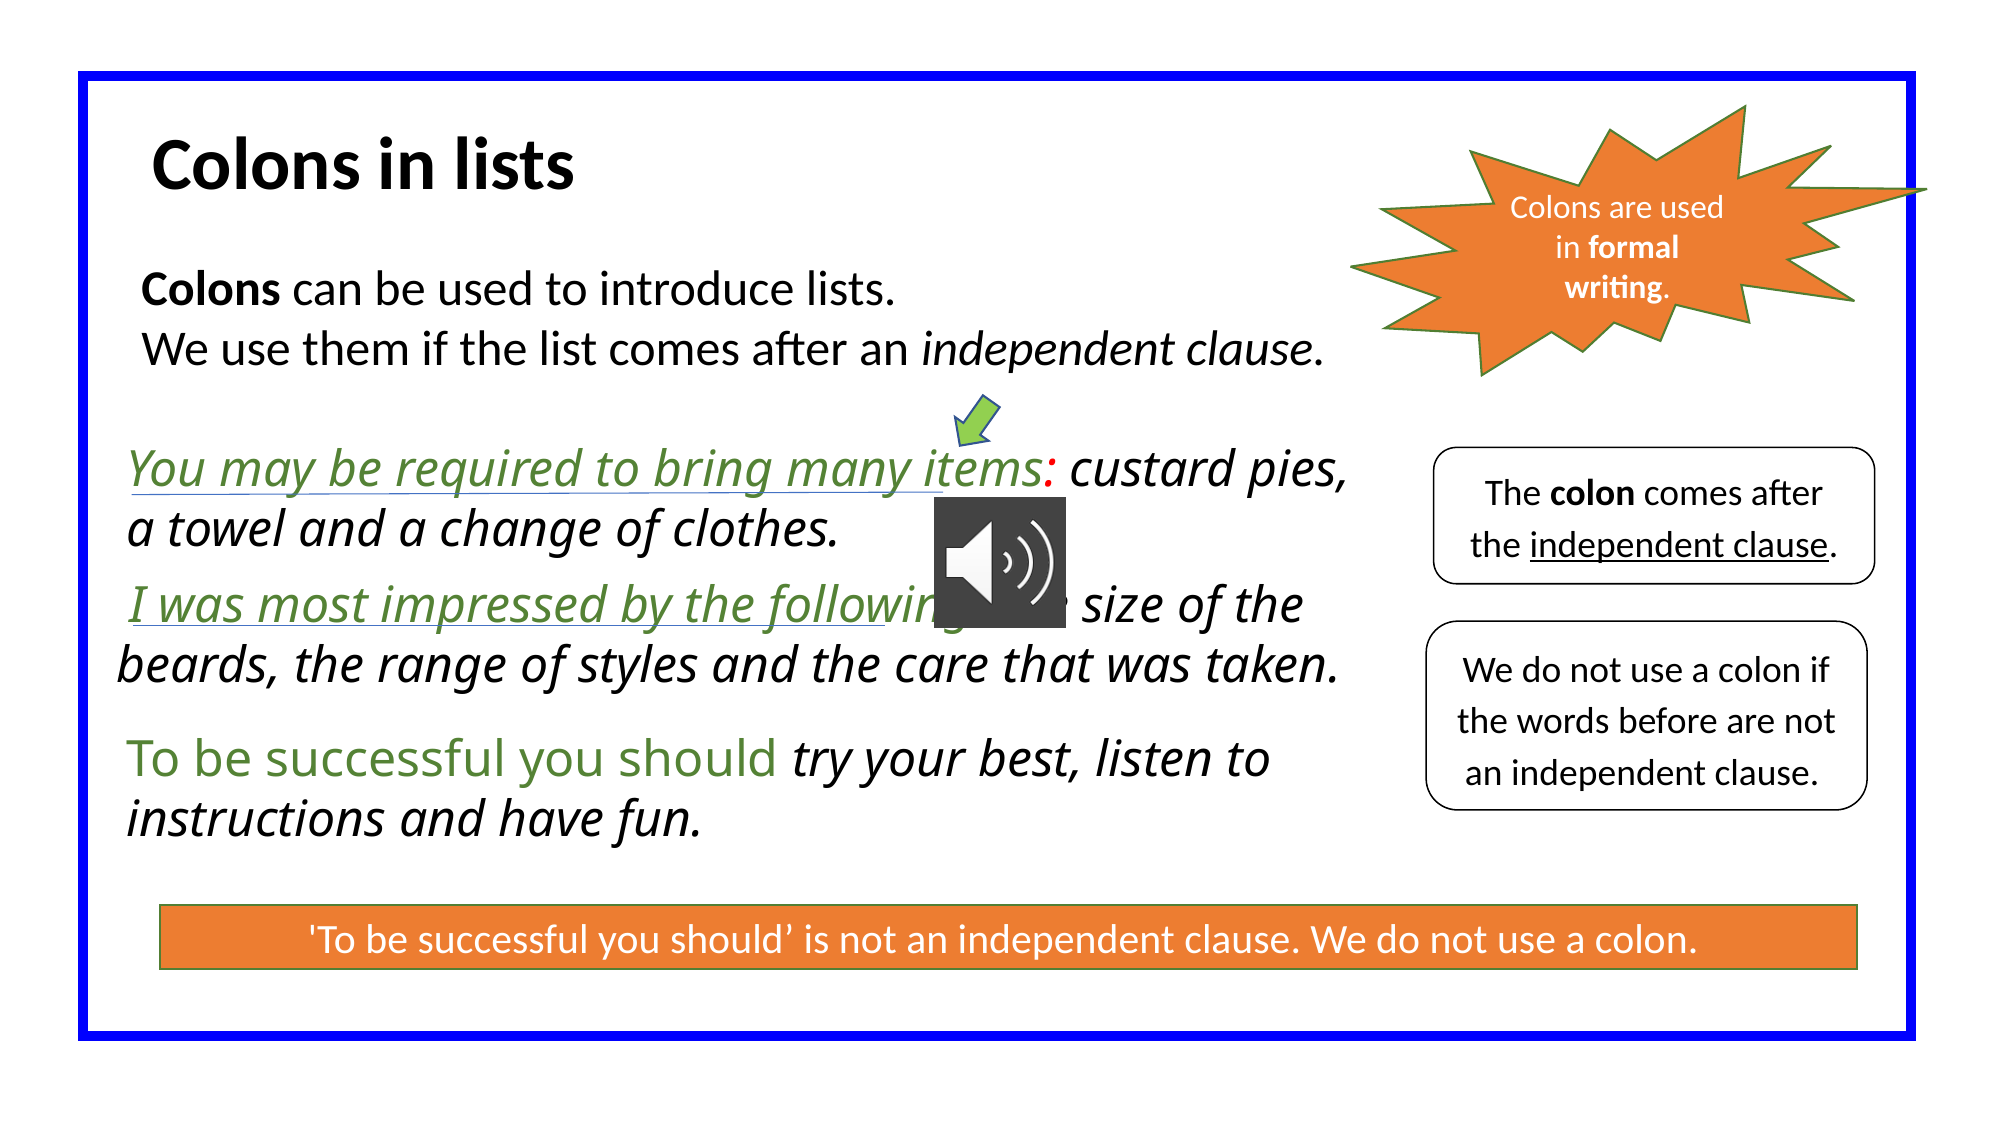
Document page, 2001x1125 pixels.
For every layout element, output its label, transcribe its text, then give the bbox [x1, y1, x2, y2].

text_box [953, 393, 1002, 447]
text_box I was most impressed by the following: the size of the beards, the range of styles and the care that was taken. [101, 564, 1398, 700]
text_box You may be required to bring many items: custard pies, a towel and a change of clothes. [111, 428, 1391, 564]
text_box Colons are used in formal writing. [1350, 104, 1928, 378]
text_box [82, 75, 1912, 1037]
text_box Colons can be used to introduce lists. We use them if the list comes after an independent clause. [126, 248, 1849, 384]
text_box We do not use a colon if the words before are not an independent clause. [1426, 621, 1868, 810]
text_box 'To be successful you should’ is not an independent clause. We do not use a colon. [159, 904, 1858, 970]
text_box To be successful you should try your best, listen to instructions and have fun. [111, 719, 1408, 854]
picture [933, 495, 1067, 630]
text_box The colon comes after the independent clause. [1433, 447, 1875, 584]
text_box Colons in lists [137, 106, 592, 212]
